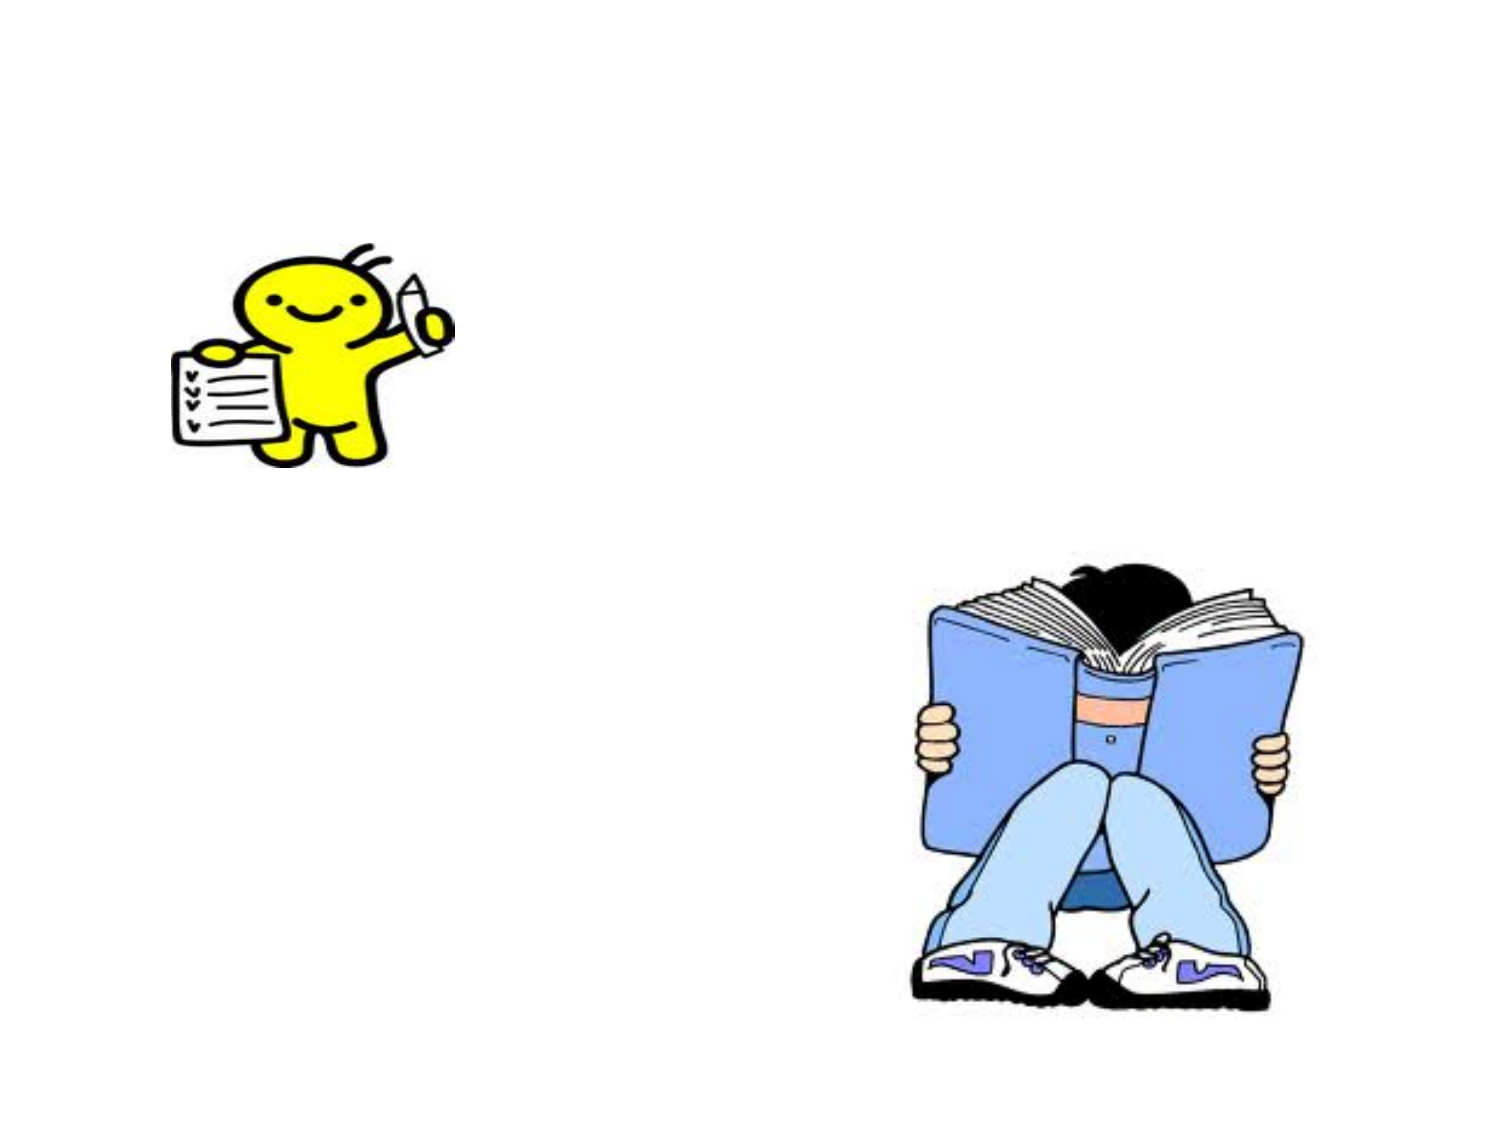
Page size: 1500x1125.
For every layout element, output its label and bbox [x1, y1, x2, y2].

picture [796, 550, 1424, 1024]
list [170, 243, 455, 469]
